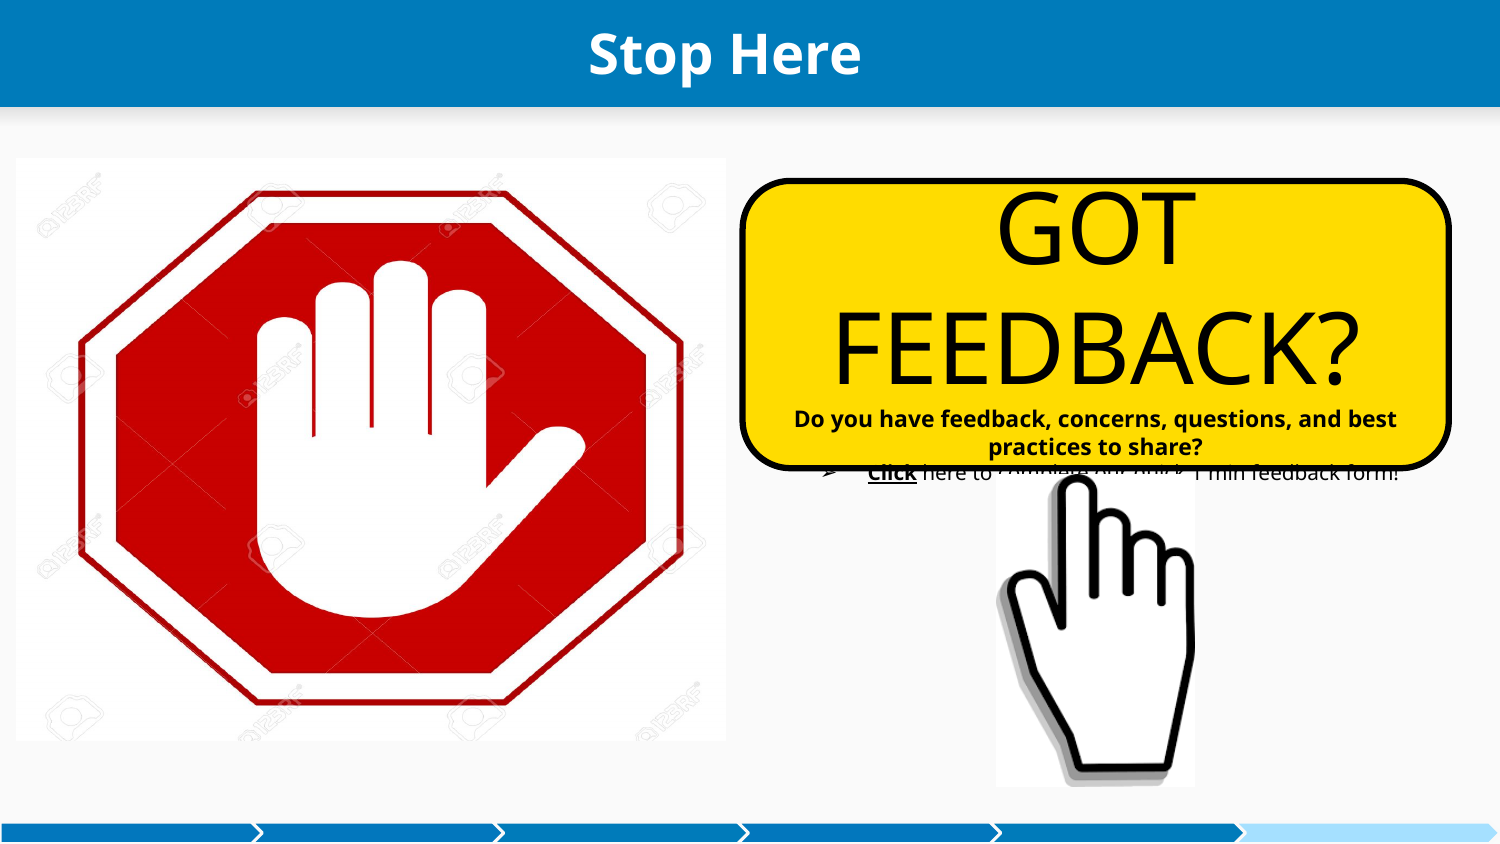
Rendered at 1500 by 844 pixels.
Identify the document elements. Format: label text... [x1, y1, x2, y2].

text_box [492, 822, 747, 844]
text_box [251, 822, 502, 844]
picture [996, 474, 1196, 787]
title Stop Here [218, 2, 1233, 102]
text_box [990, 822, 1244, 844]
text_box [742, 180, 1450, 469]
text_box [1234, 822, 1500, 844]
text_box [737, 822, 999, 844]
picture [16, 158, 727, 742]
text_box [0, 822, 261, 844]
